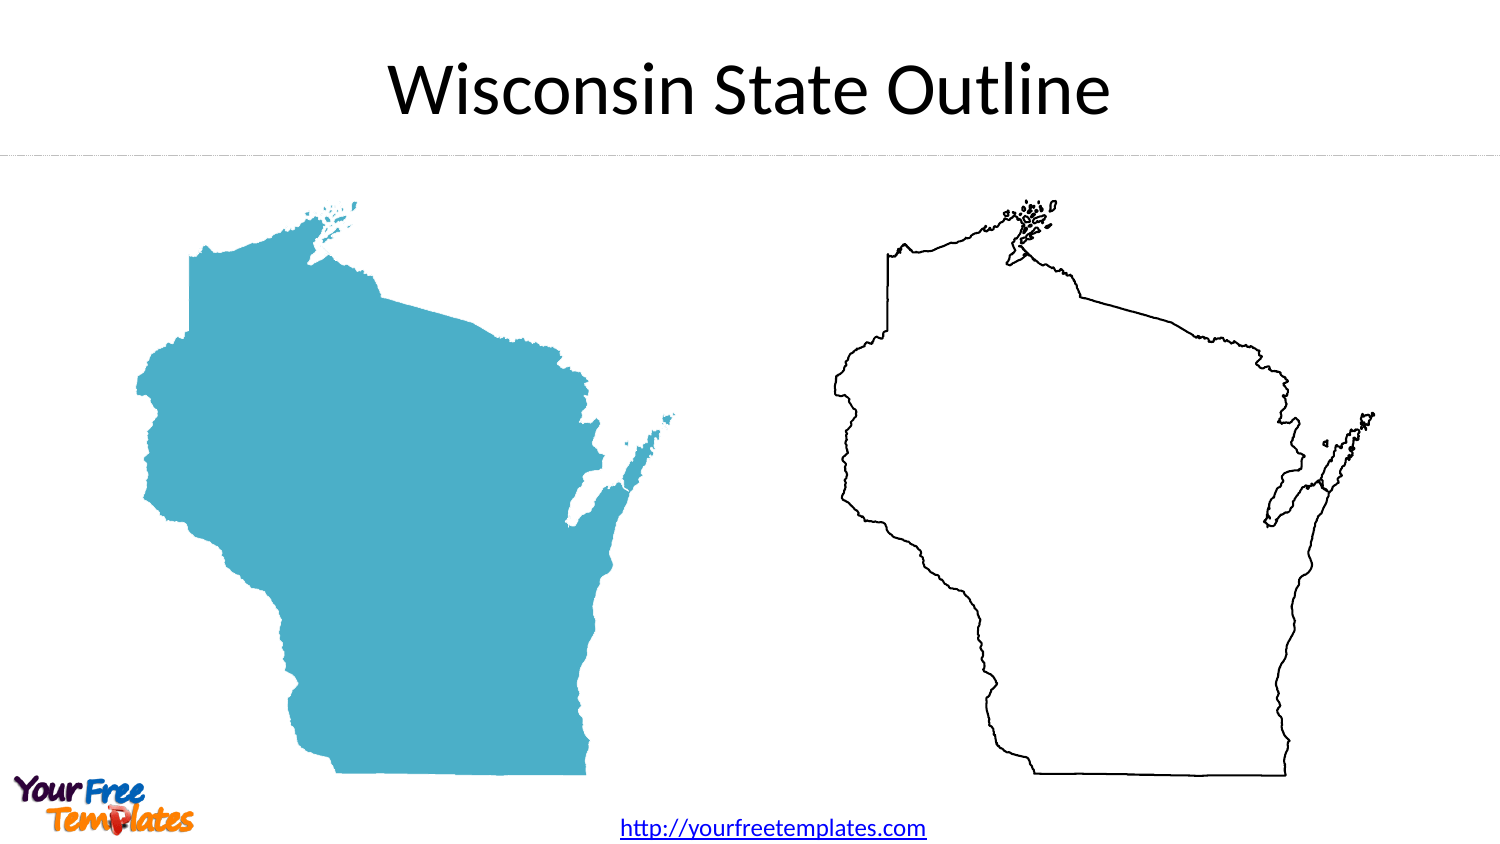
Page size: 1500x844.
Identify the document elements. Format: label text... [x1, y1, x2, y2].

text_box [834, 200, 1375, 777]
picture [10, 768, 202, 839]
title Wisconsin State Outline [75, 14, 1425, 155]
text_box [135, 200, 676, 777]
